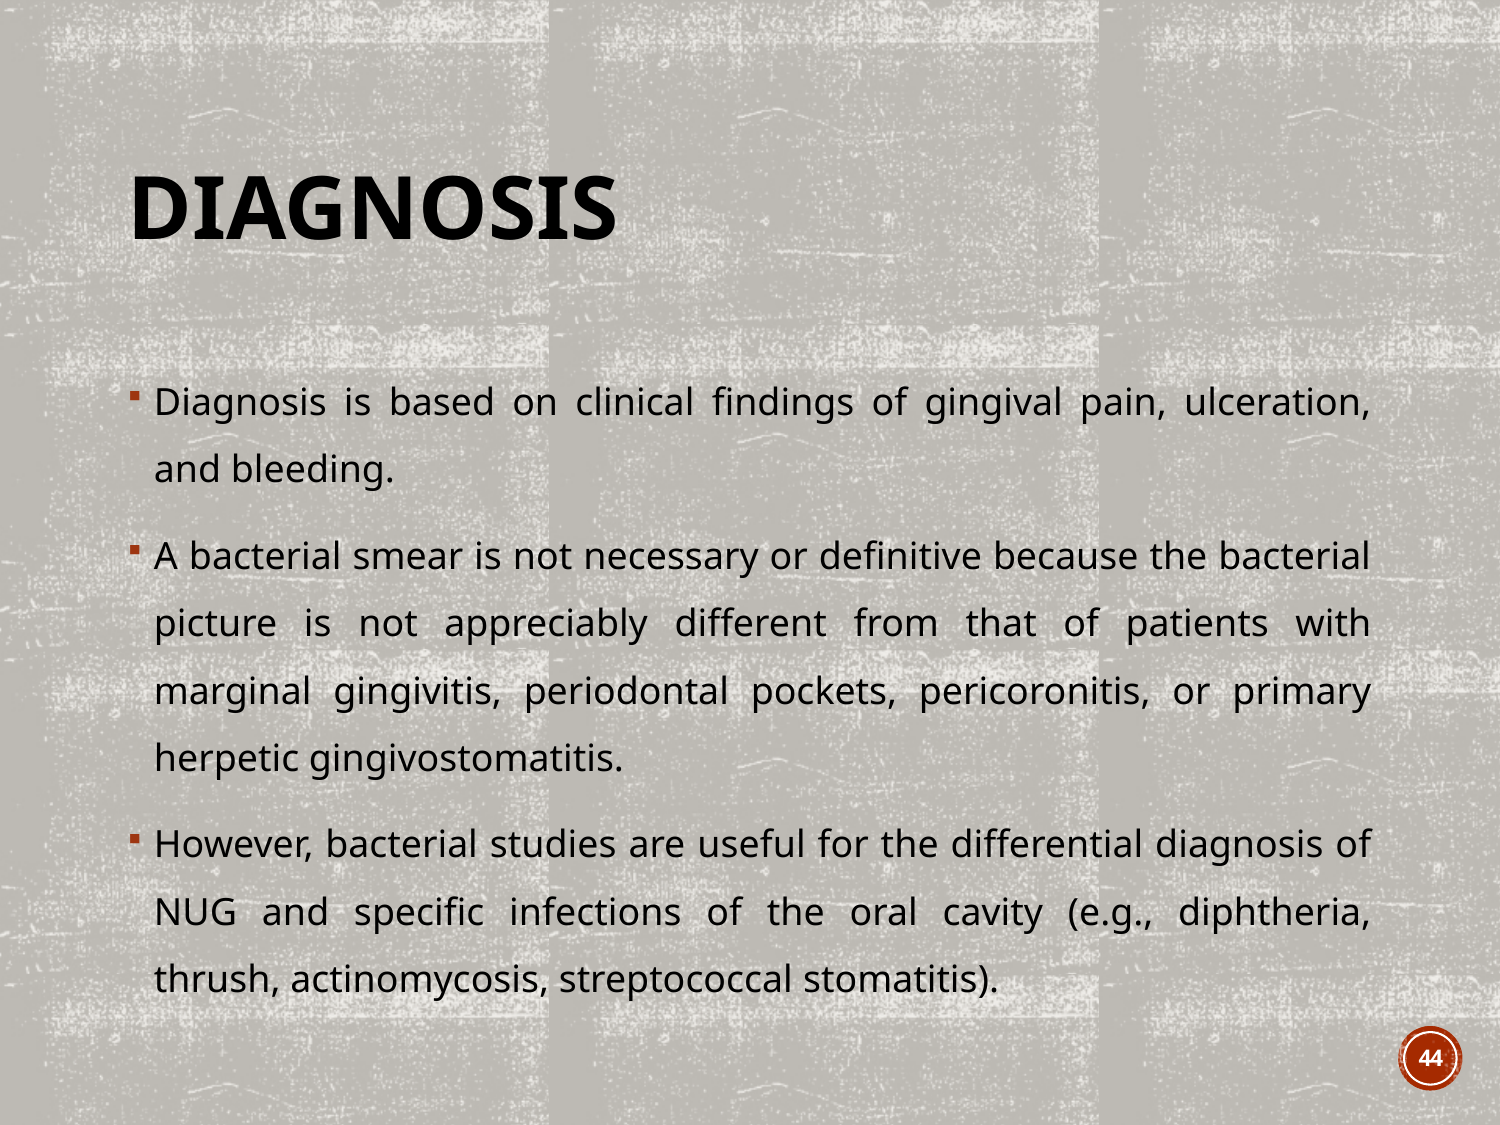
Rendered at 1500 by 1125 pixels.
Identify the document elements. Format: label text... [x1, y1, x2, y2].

slide_number 44 [1391, 1028, 1471, 1089]
title Diagnosis [112, 79, 1388, 344]
list Diagnosis is based on clinical findings of gingival pain, ulceration, and bleeding. A bacterial smear is not necessary or definitive because the bacterial picture is not appreciably different from that of patients with marginal gingivitis, periodontal pockets, pericoronitis, or primary herpetic gingivostomatitis. However, bacterial studies are useful for the differential diagnosis of NUG and specific infections of the oral cavity (e.g., diphtheria, thrush, actinomycosis, streptococcal stomatitis). [112, 348, 1388, 1013]
